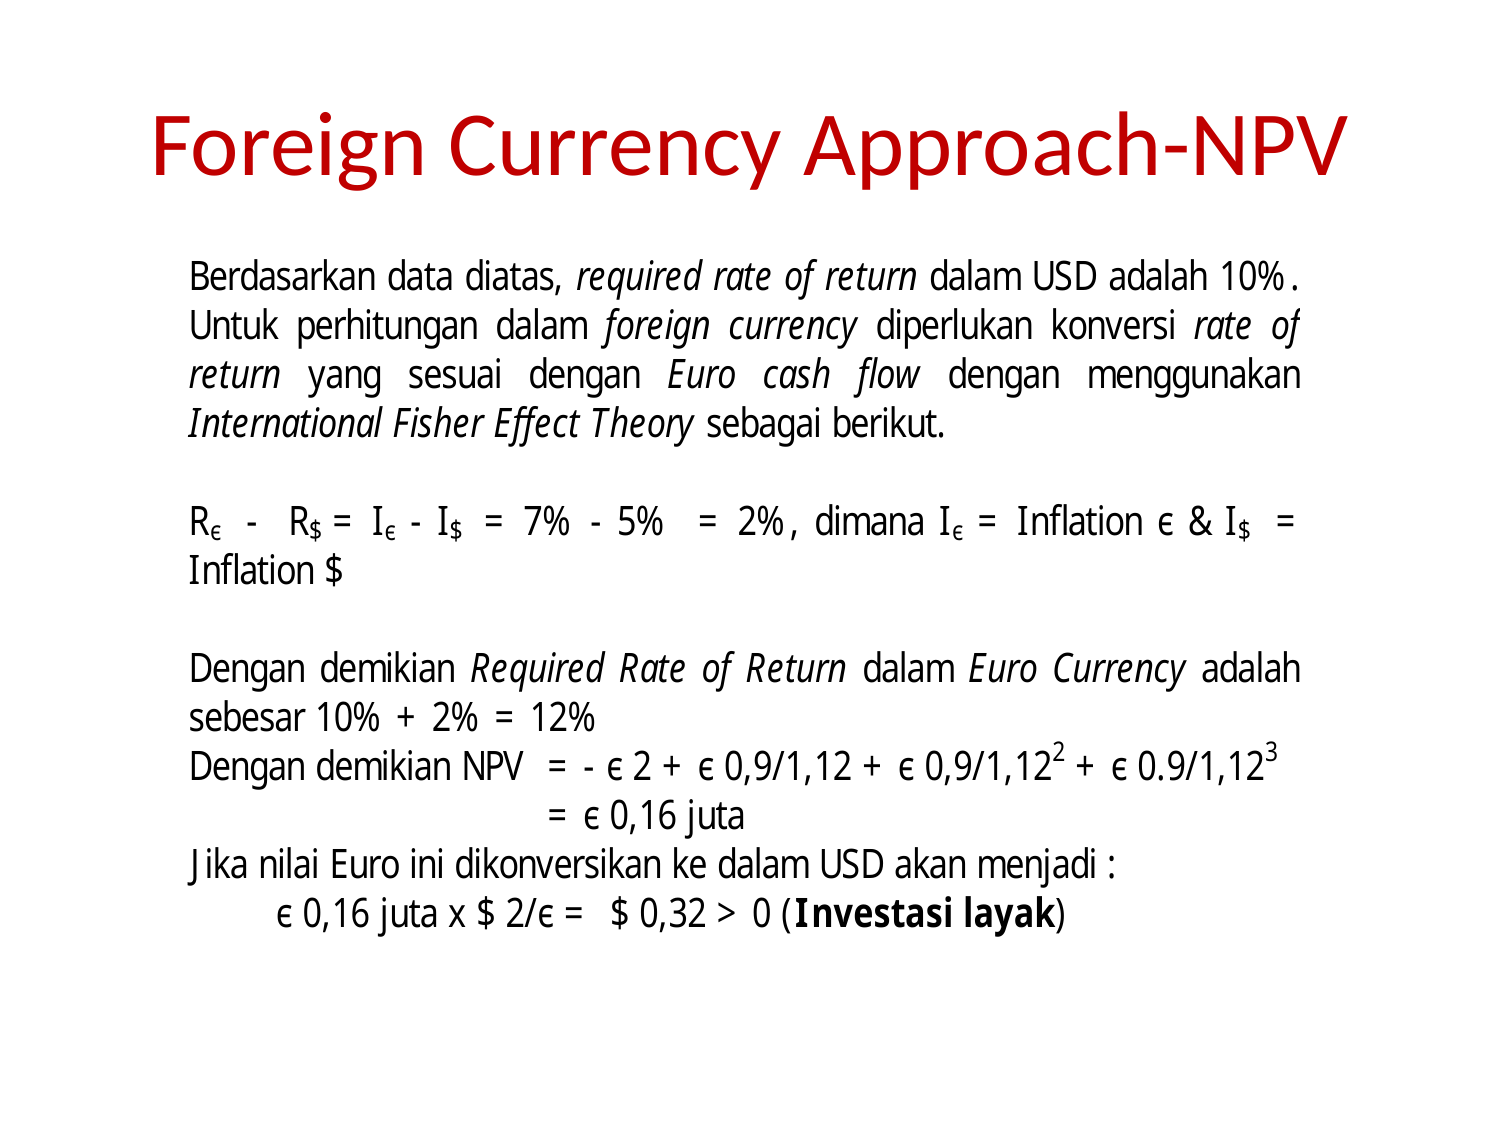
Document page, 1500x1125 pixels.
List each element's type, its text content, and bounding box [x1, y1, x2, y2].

title Foreign Currency Approach-NPV [75, 45, 1425, 233]
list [137, 249, 1301, 938]
